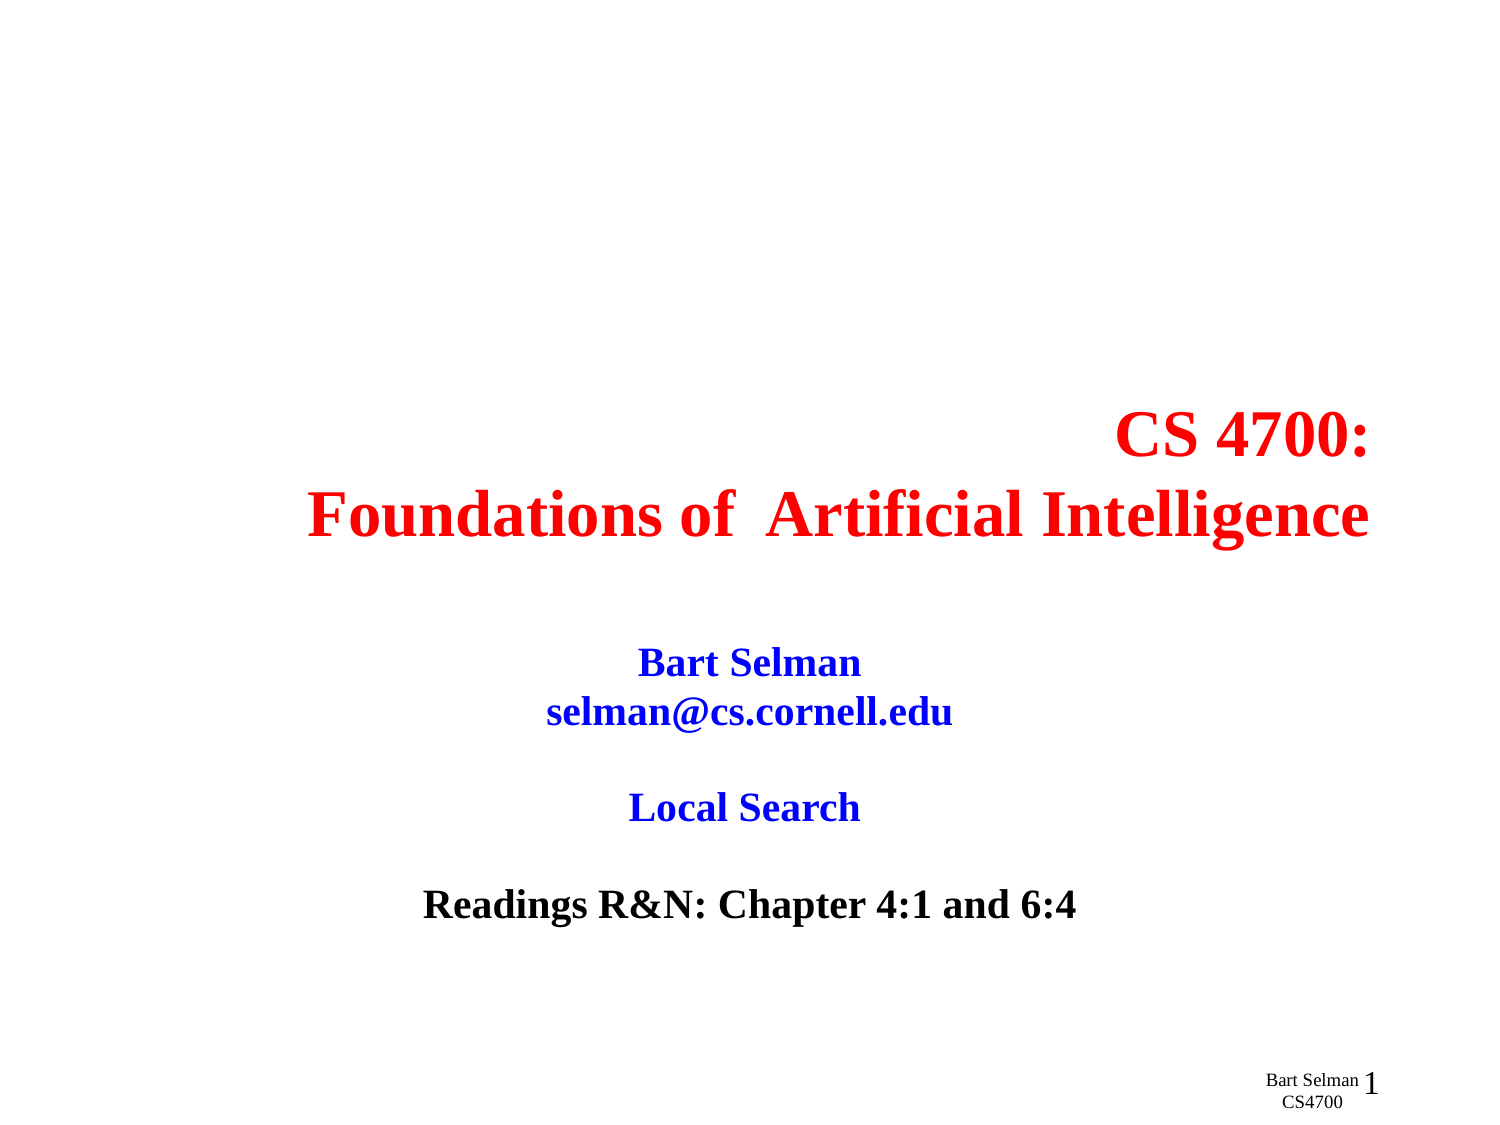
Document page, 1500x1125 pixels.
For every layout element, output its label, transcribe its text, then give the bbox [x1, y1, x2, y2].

title CS 4700: Foundations of Artificial Intelligence [112, 349, 1388, 591]
subtitle Bart Selman selman@cs.cornell.edu Local Search Readings R&N: Chapter 4:1 and 6:4 [225, 637, 1275, 925]
